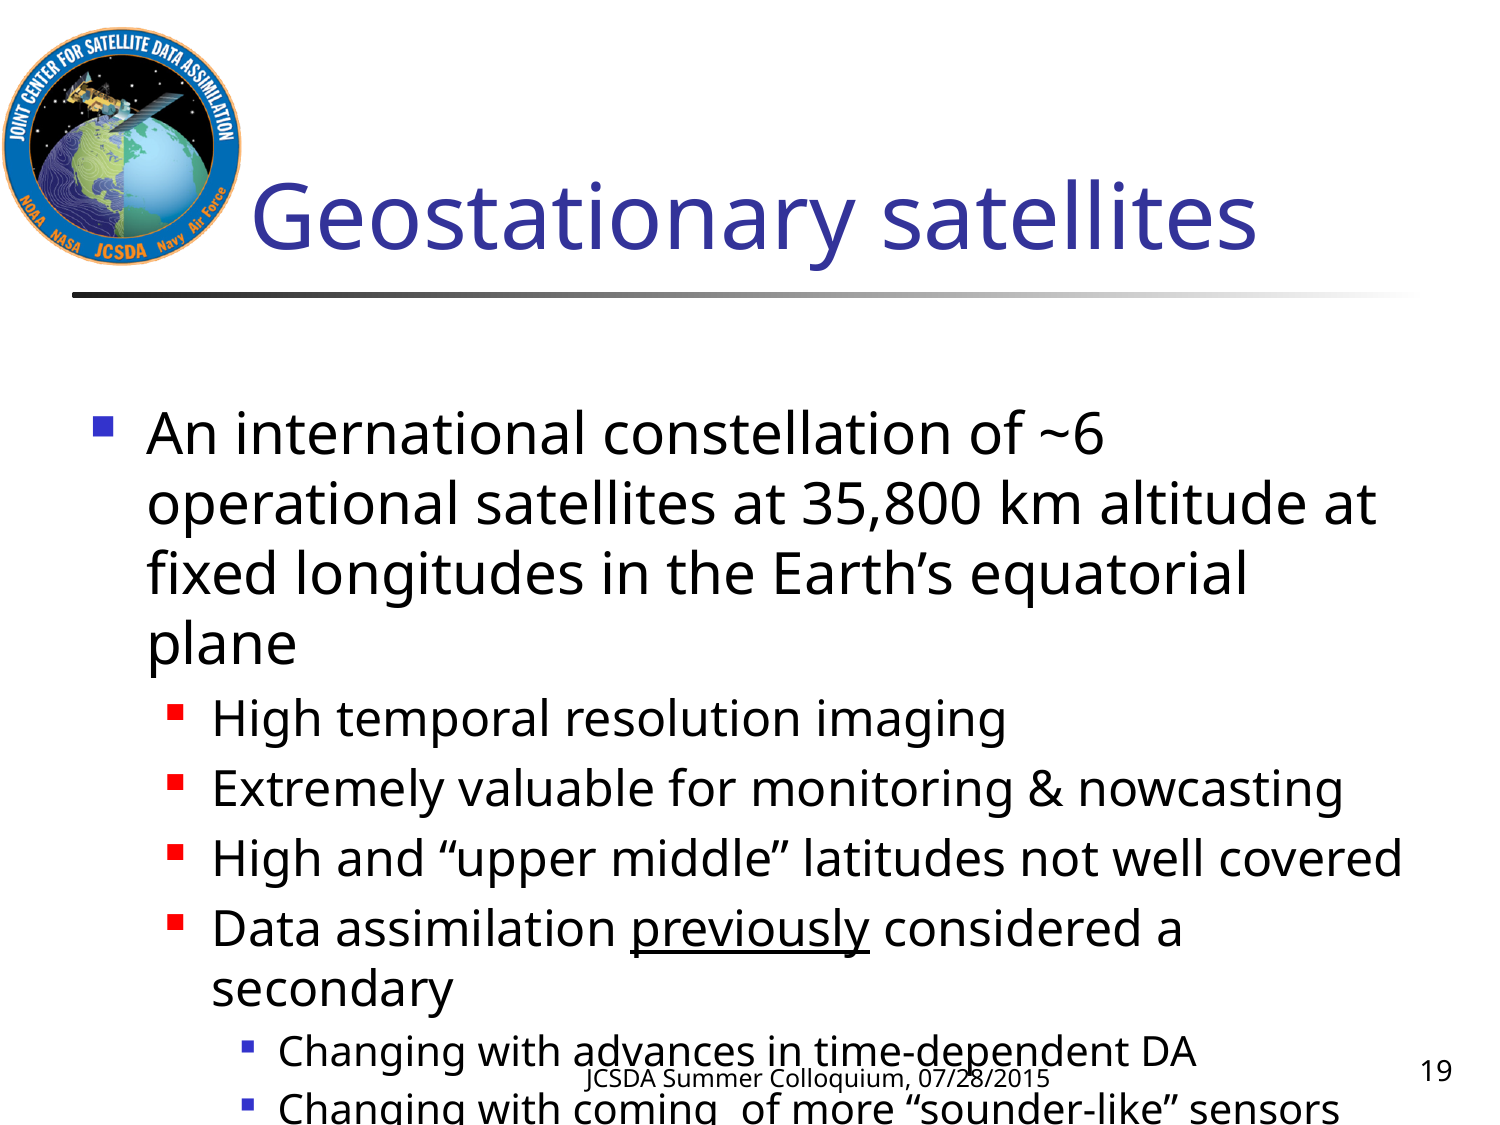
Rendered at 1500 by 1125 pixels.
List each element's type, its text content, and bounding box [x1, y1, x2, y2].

list An international constellation of ~6 operational satellites at 35,800 km altitude at fixed longitudes in the Earth’s equatorial plane High temporal resolution imaging Extremely valuable for monitoring & nowcasting High and “upper middle” latitudes not well covered Data assimilation previously considered a secondary Changing with advances in time-dependent DA Changing with coming of more “sounder-like” sensors [74, 306, 1426, 983]
footer JCSDA Summer Colloquium, 07/28/2015 [487, 1024, 1151, 1101]
slide_number 19 [1154, 1023, 1468, 1100]
title Geostationary satellites [233, 34, 1463, 276]
picture [0, 24, 243, 268]
